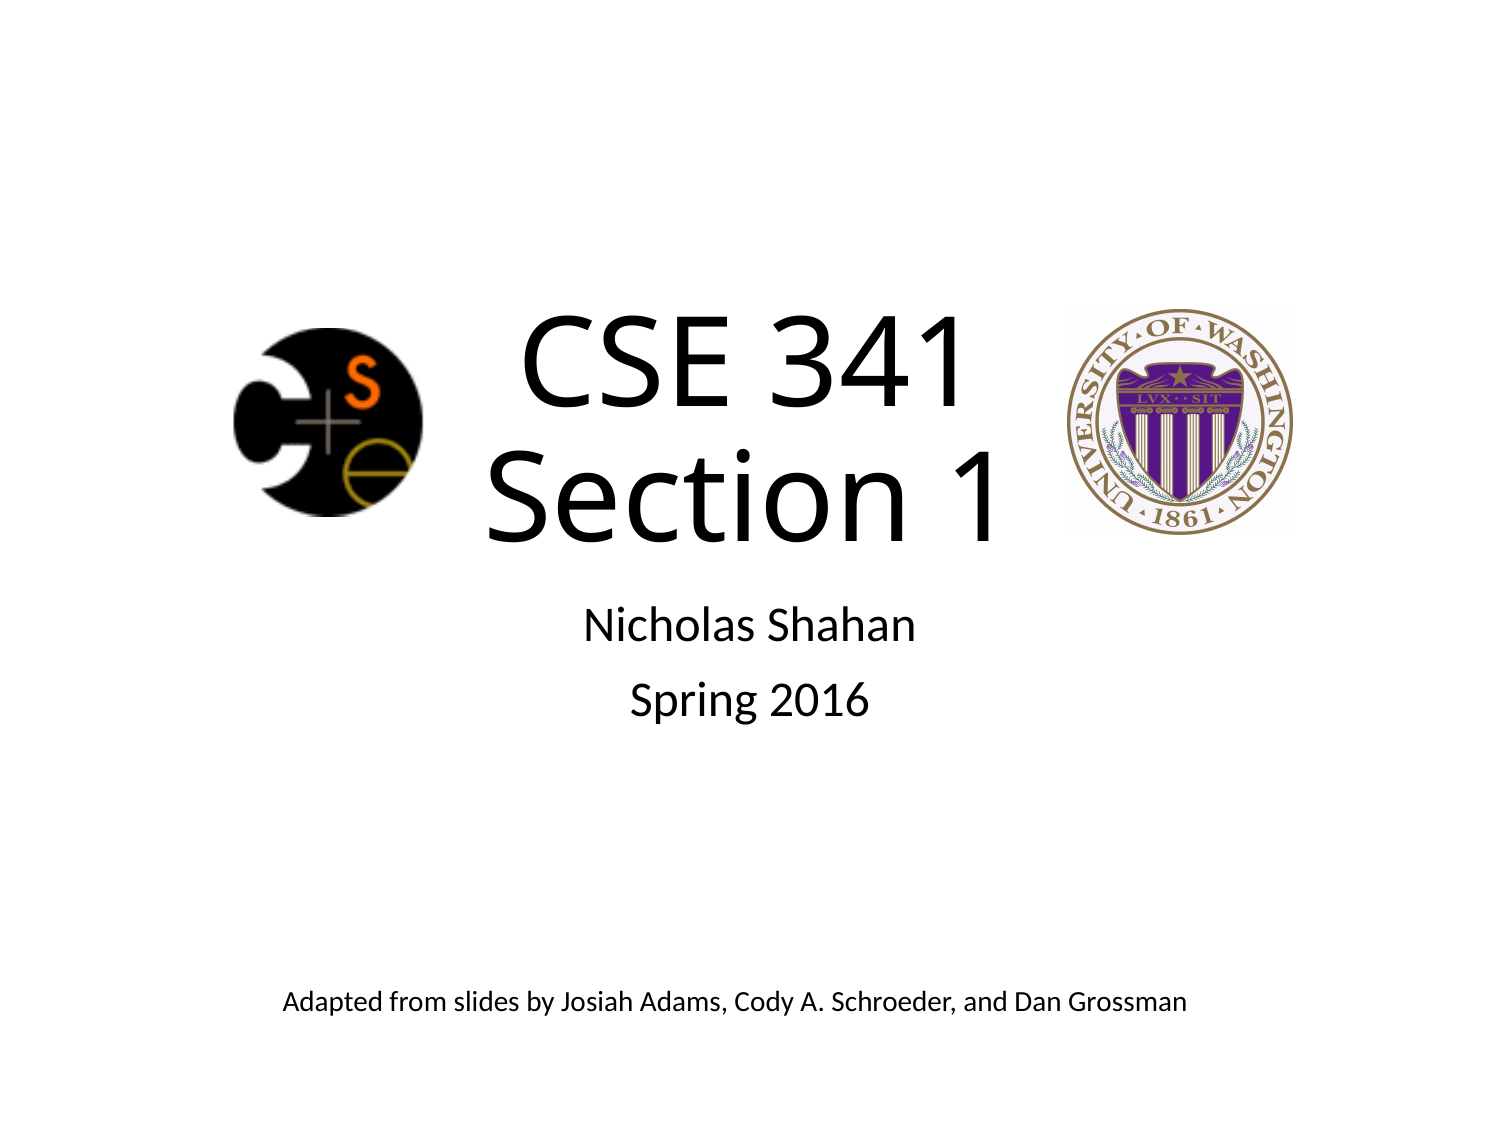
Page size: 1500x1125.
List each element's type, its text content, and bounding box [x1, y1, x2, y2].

picture [173, 328, 487, 517]
text_box Adapted from slides by Josiah Adams, Cody A. Schroeder, and Dan Grossman [49, 974, 1421, 1025]
picture [1067, 309, 1293, 535]
title CSE 341 Section 1 [112, 184, 1388, 576]
subtitle Nicholas Shahan Spring 2016 [187, 590, 1313, 863]
